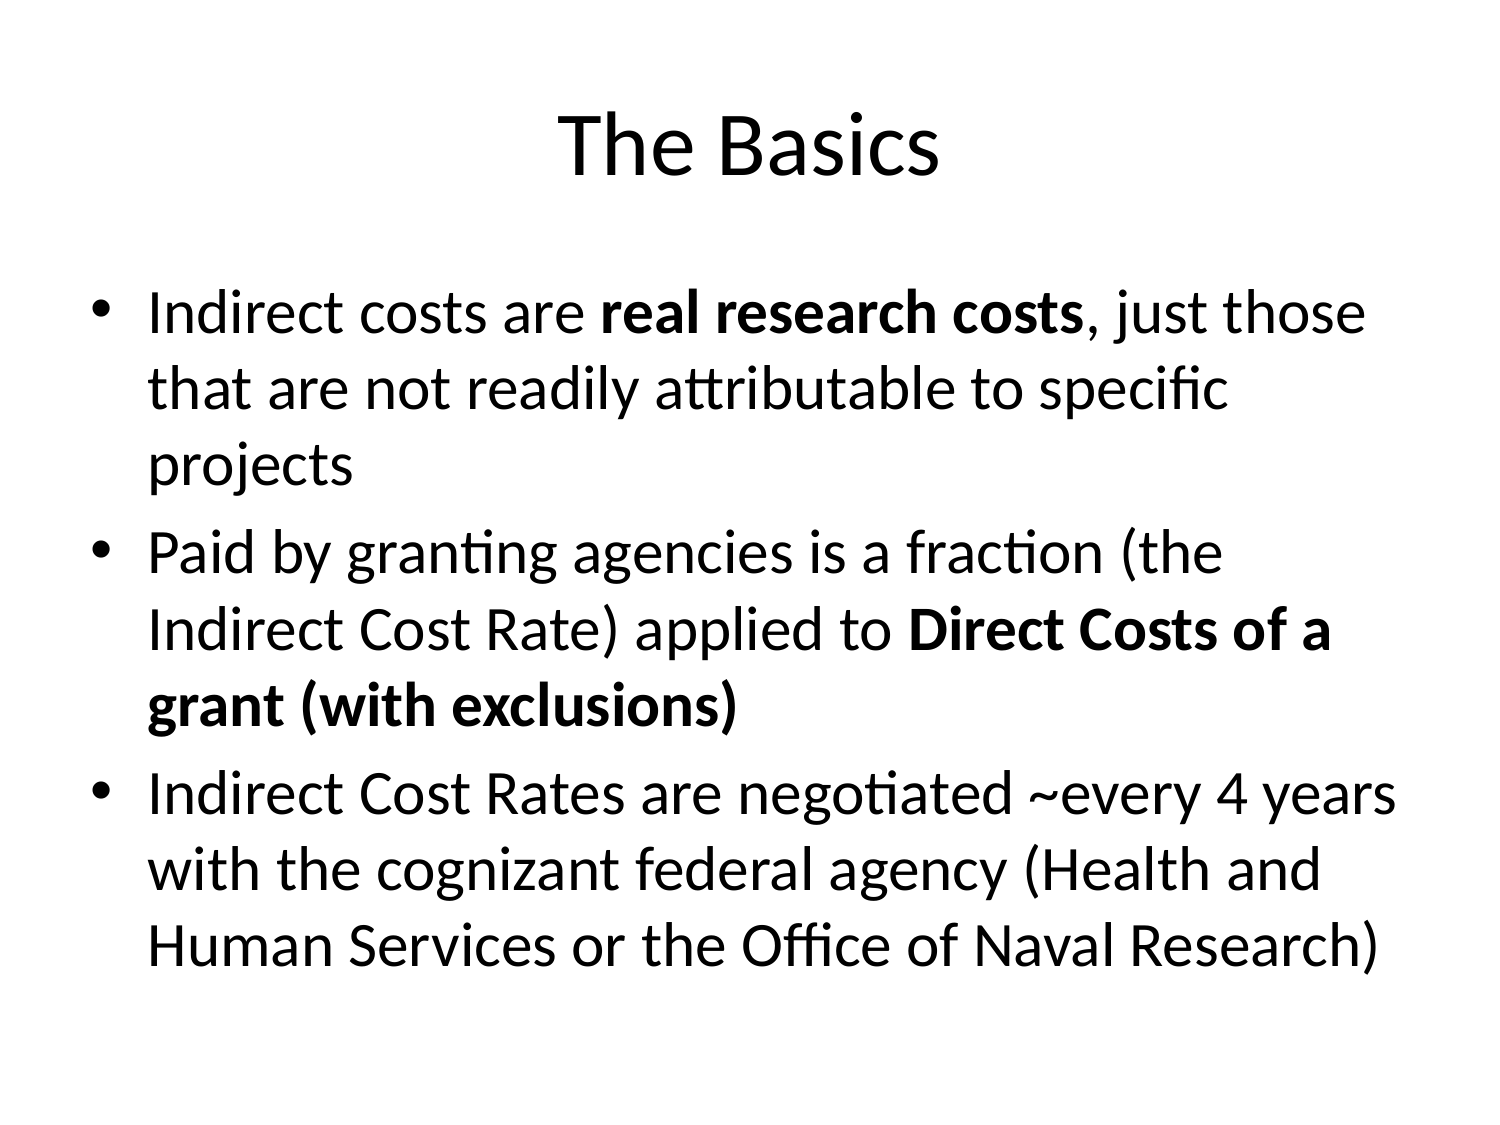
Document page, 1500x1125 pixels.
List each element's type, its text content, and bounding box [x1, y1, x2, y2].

list Indirect costs are real research costs, just those that are not readily attributable to specific projects Paid by granting agencies is a fraction (the Indirect Cost Rate) applied to Direct Costs of a grant (with exclusions) Indirect Cost Rates are negotiated ~every 4 years with the cognizant federal agency (Health and Human Services or the Office of Naval Research) [75, 262, 1425, 1005]
title The Basics [75, 45, 1425, 233]
